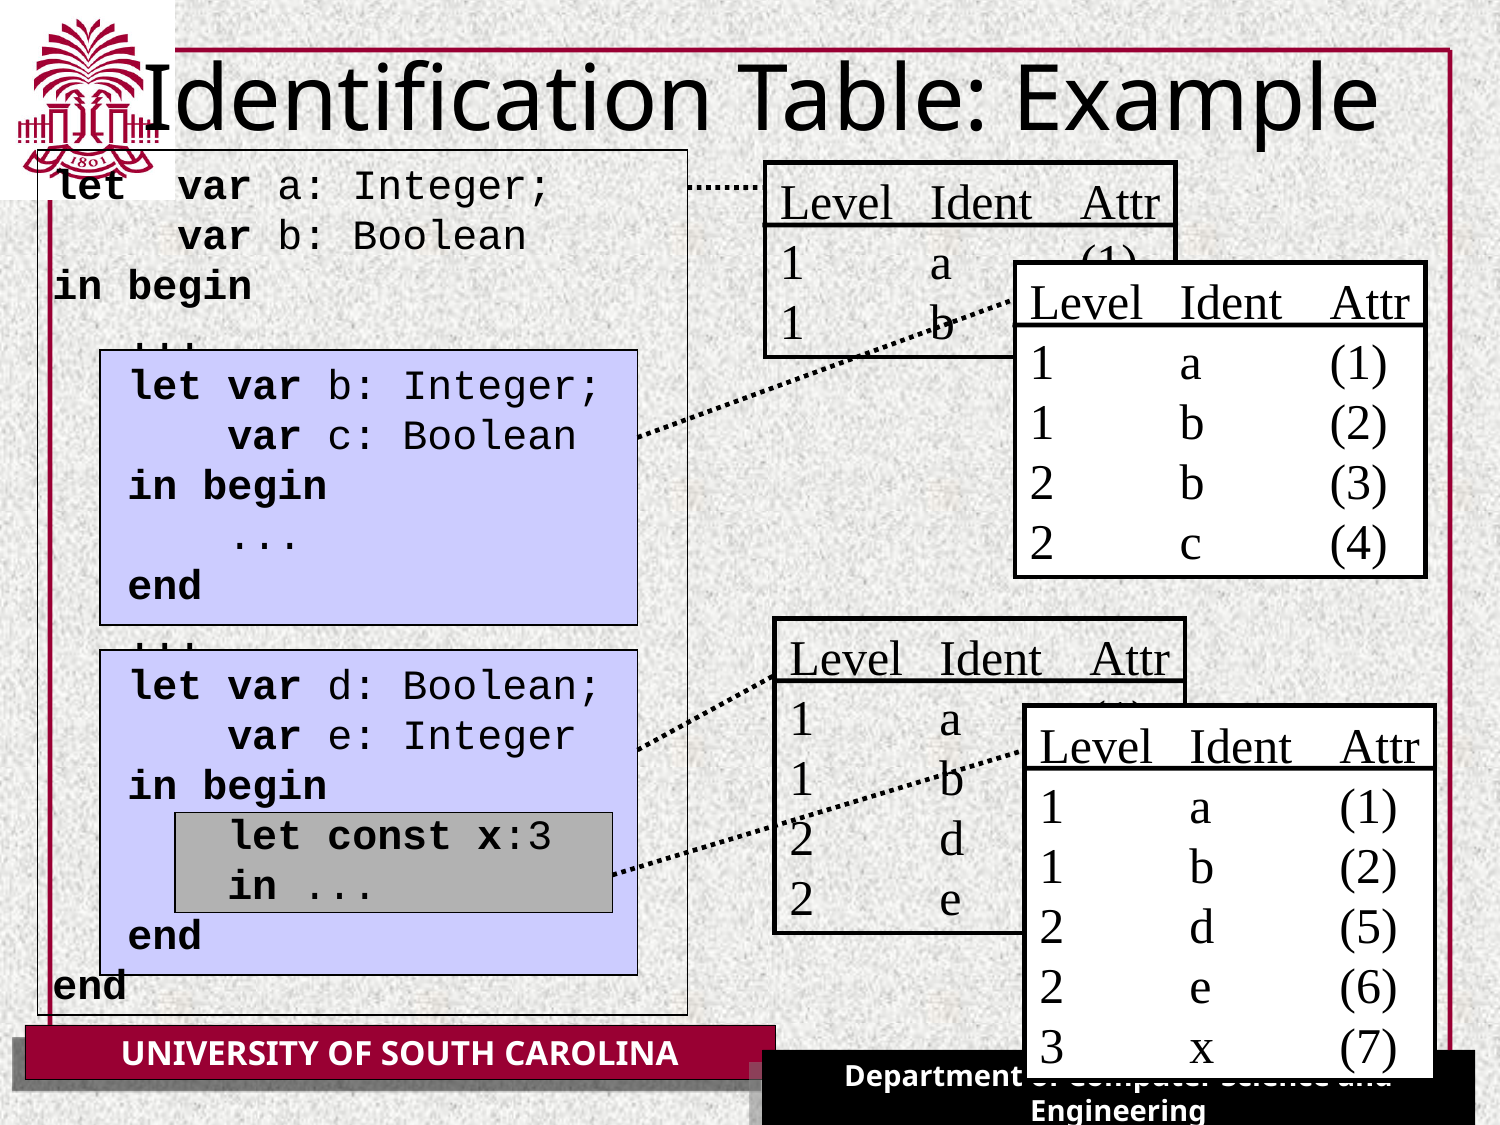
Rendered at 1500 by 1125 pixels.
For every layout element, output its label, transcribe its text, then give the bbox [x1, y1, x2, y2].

text_box let var a: Integer; var b: Boolean in begin ... let var b: Integer; var c: Boolean in begin ... end ... let var d: Boolean; var e: Integer in begin let const x:3 in ... end end [37, 149, 688, 1016]
picture [0, 0, 1500, 1125]
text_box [612, 705, 1438, 1086]
title Identification Table: Example [125, 24, 1400, 163]
picture [13, 1038, 749, 1091]
picture [53, 1016, 612, 1024]
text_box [637, 617, 1188, 704]
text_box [687, 162, 1179, 260]
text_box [637, 262, 1429, 582]
picture [688, 53, 1447, 1049]
